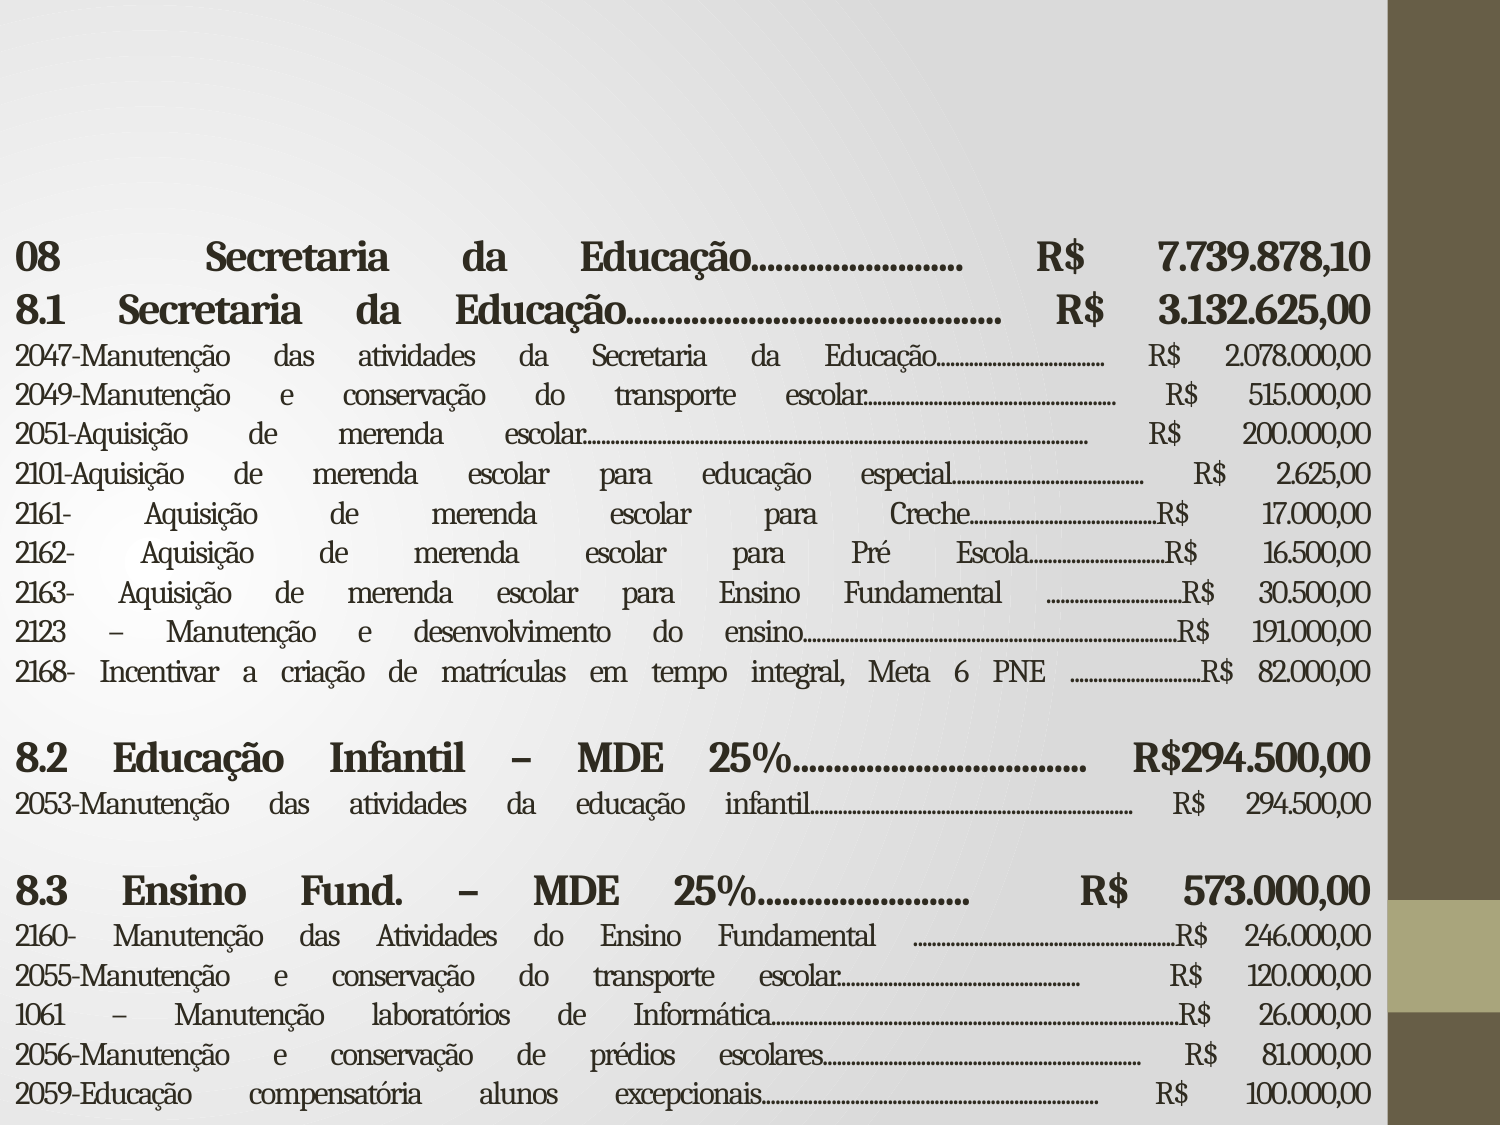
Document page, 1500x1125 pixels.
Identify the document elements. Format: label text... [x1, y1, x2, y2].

title 08 Secretaria da Educação.......................... R$ 7.739.878,10 8.1 Secretaria da Educação.............................................. R$ 3.132.625,00 2047-Manutenção das atividades da Secretaria da Educação.................................... R$ 2.078.000,00 2049-Manutenção e conservação do transporte escolar...................................................... R$ 515.000,00 2051-Aquisição de merenda escolar............................................................................................................ R$ 200.000,00 2101-Aquisição de merenda escolar para educação especial......................................... R$ 2.625,00 2161- Aquisição de merenda escolar para Creche........................................R$ 17.000,00 2162- Aquisição de merenda escolar para Pré Escola.............................R$ 16.500,00 2163- Aquisição de merenda escolar para Ensino Fundamental .............................R$ 30.500,00 2123 – Manutenção e desenvolvimento do ensino................................................................................R$ 191.000,00 2168- Incentivar a criação de matrículas em tempo integral, Meta 6 PNE ............................R$ 82.000,00 8.2 Educação Infantil – MDE 25%.................................... R$294.500,00 2053-Manutenção das atividades da educação infantil..................................................................... R$ 294.500,00 8.3 Ensino Fund. – MDE 25%.......................... R$ 573.000,00 2160- Manutenção das Atividades do Ensino Fundamental ........................................................R$ 246.000,00 2055-Manutenção e conservação do transporte escolar.................................................... R$ 120.000,00 1061 – Manutenção laboratórios de Informática.......................................................................................R$ 26.000,00 2056-Manutenção e conservação de prédios escolares.................................................................... R$ 81.000,00 2059-Educação compensatória alunos excepcionais........................................................................ R$ 100.000,00 [0, 42, 1388, 1125]
